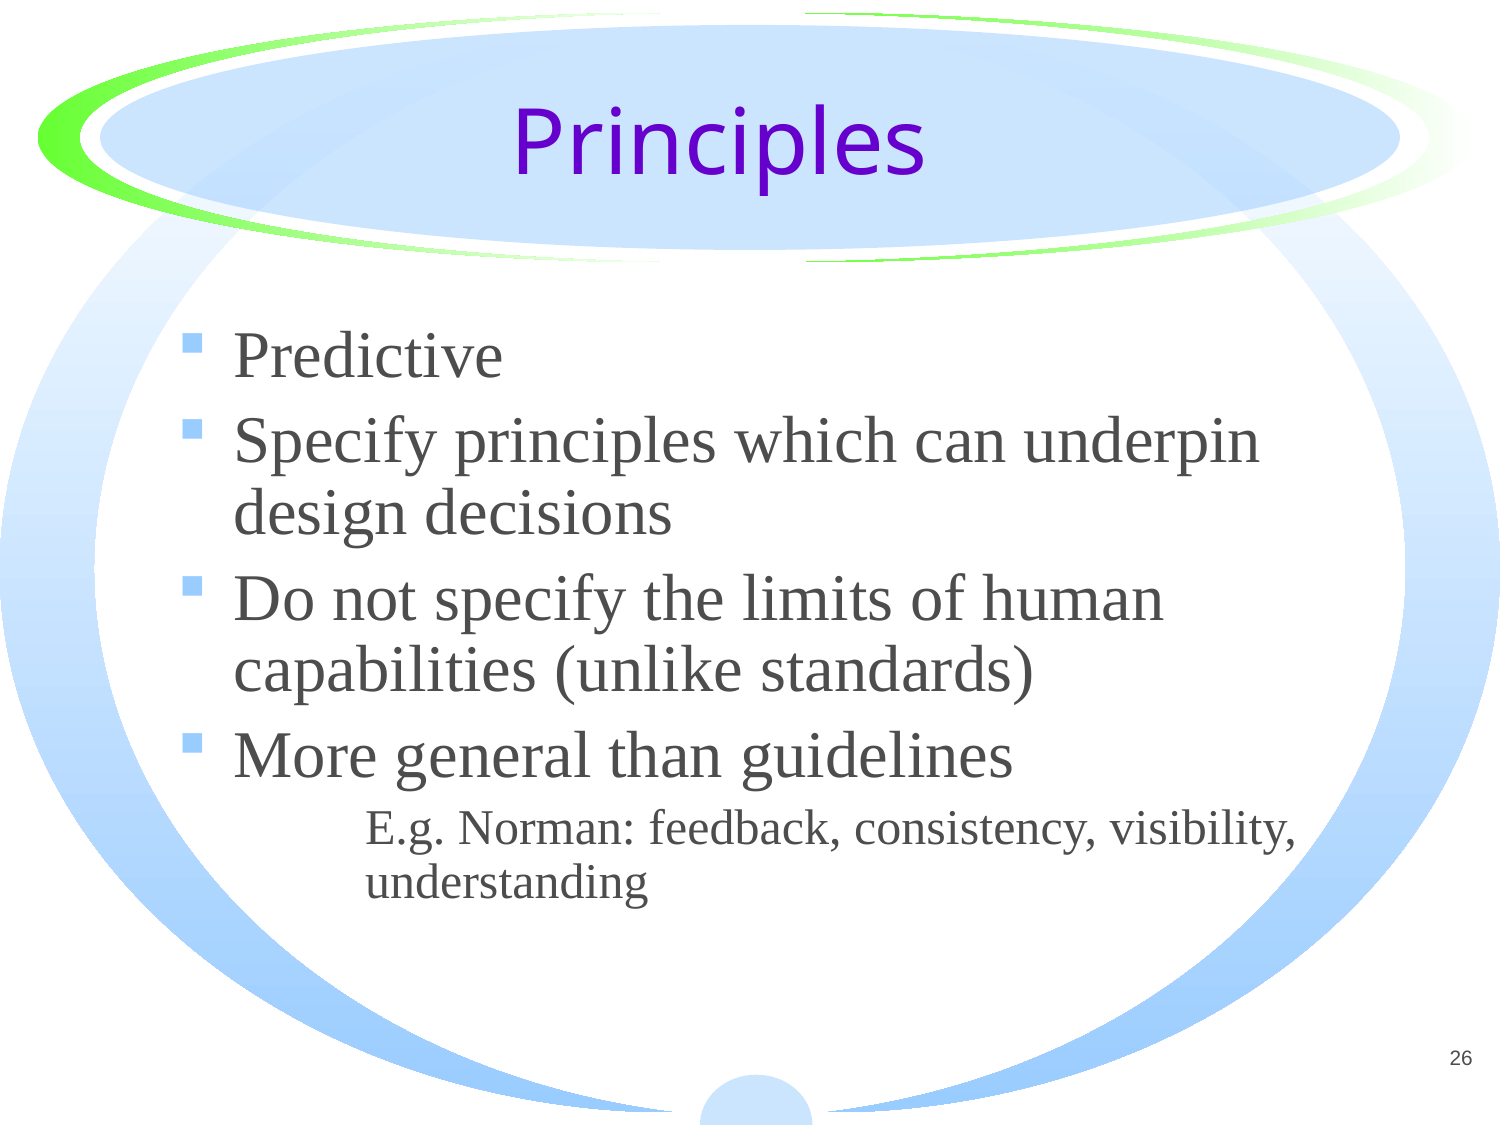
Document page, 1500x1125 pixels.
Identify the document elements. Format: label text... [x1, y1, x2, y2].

list Predictive Specify principles which can underpin design decisions Do not specify the limits of human capabilities (unlike standards) More general than guidelines E.g. Norman: feedback, consistency, visibility, understanding [162, 312, 1363, 976]
slide_number 26 [1174, 1037, 1488, 1113]
title Principles [162, 74, 1301, 201]
